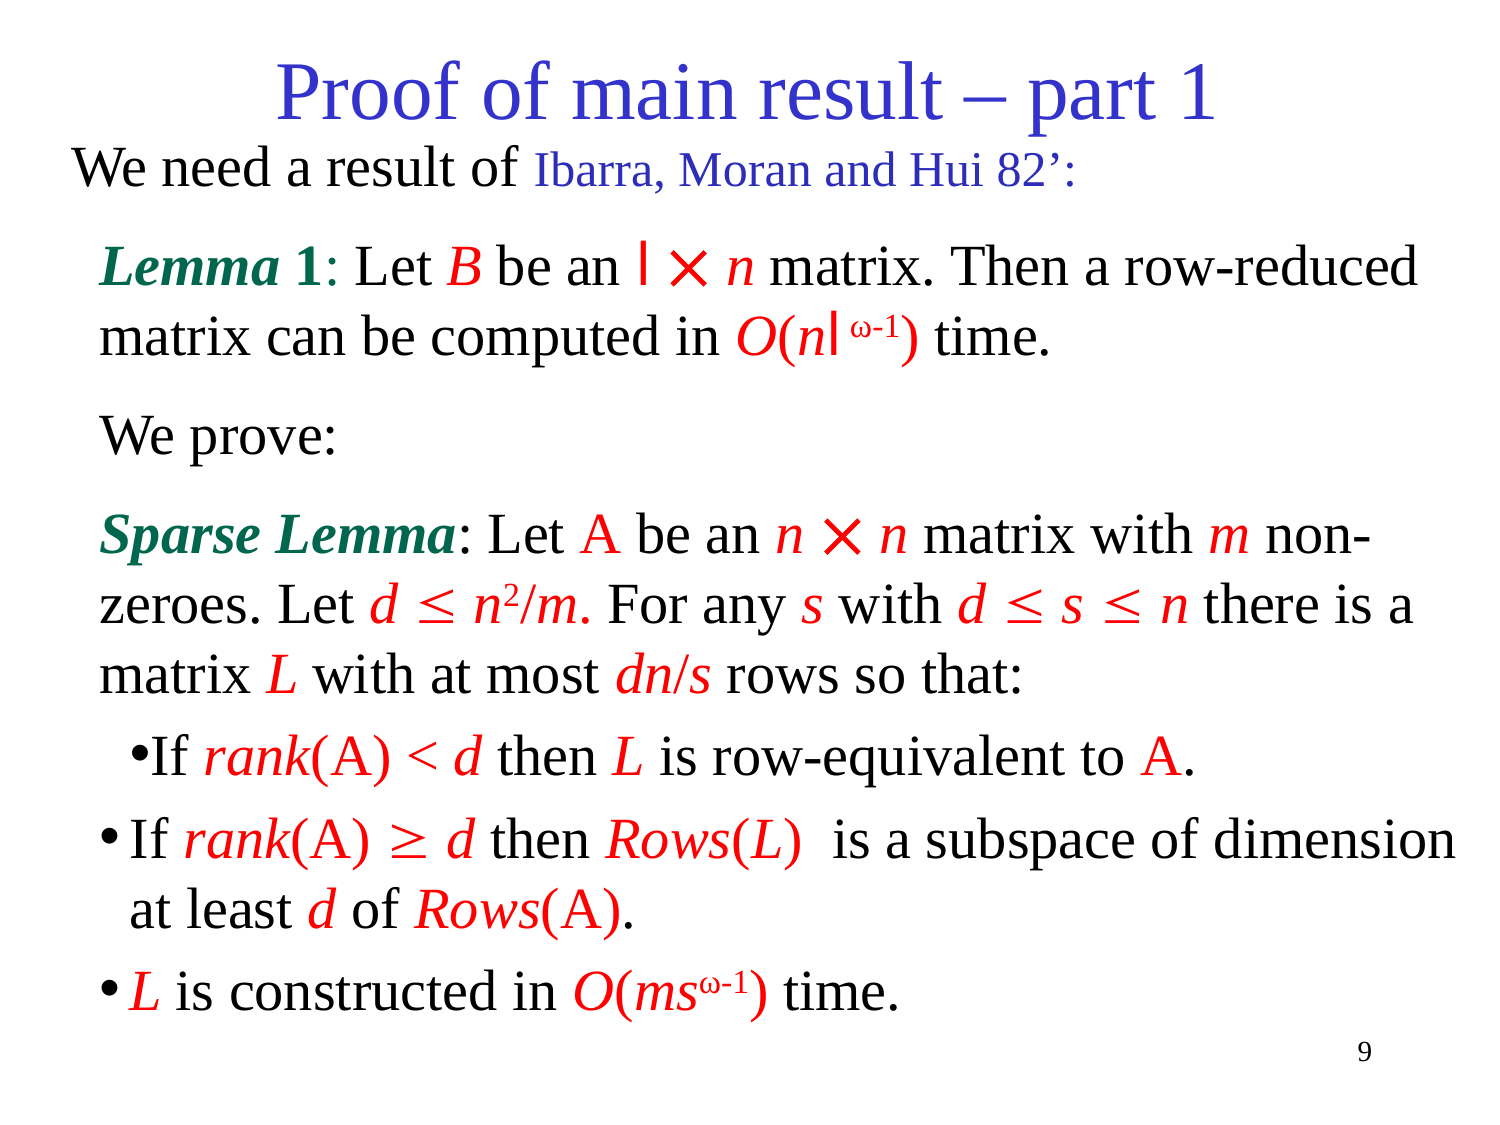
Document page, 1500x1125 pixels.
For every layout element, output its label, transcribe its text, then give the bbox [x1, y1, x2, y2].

title Proof of main result – part 1 [37, 30, 1459, 142]
slide_number 9 [1074, 1030, 1388, 1101]
text_box We need a result of Ibarra, Moran and Hui 82’: Lemma 1: Let B be an l  n matrix. Then a row-reduced matrix can be computed in O(nl ω-1) time. We prove: Sparse Lemma: Let A be an n  n matrix with m non-zeroes. Let d  n2/m. For any s with d  s  n there is a matrix L with at most dn/s rows so that: If rank(A) < d then L is row-equivalent to A. If rank(A)  d then Rows(L) is a subspace of dimension at least d of Rows(A). L is constructed in O(msω-1) time. [56, 120, 1500, 1030]
